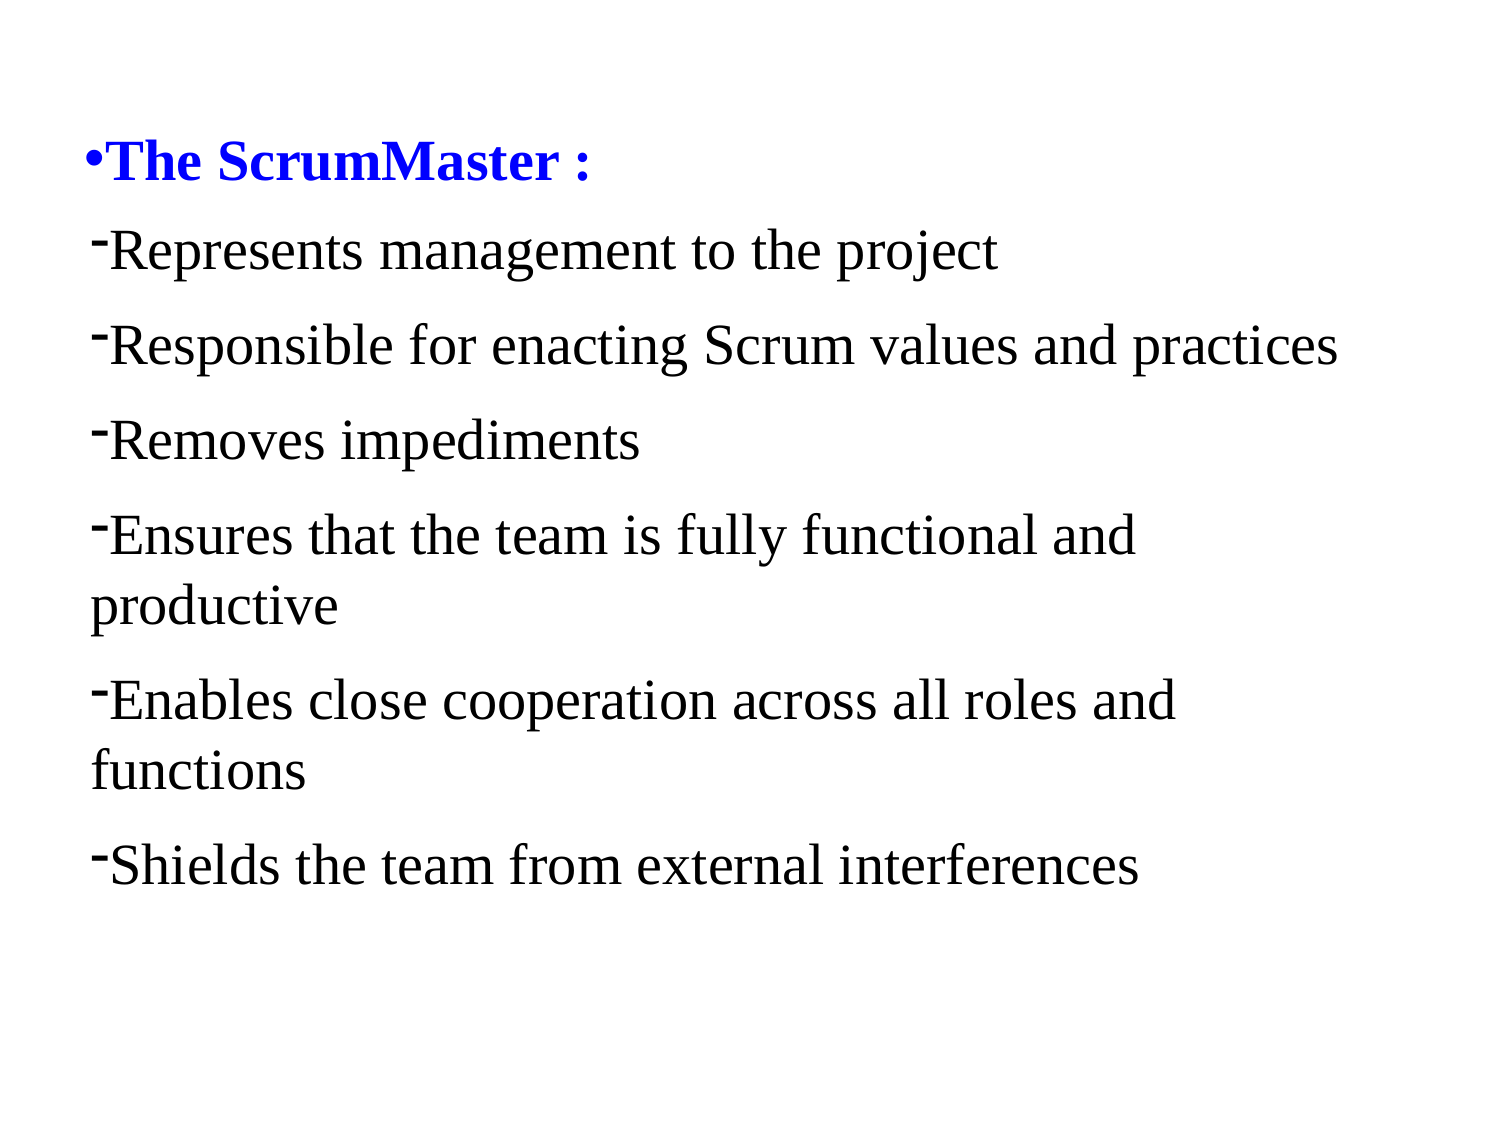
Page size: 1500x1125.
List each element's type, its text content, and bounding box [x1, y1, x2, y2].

text_box The ScrumMaster : [70, 114, 1383, 200]
text_box Represents management to the project Responsible for enacting Scrum values and practices Removes impediments Ensures that the team is fully functional and productive Enables close cooperation across all roles and functions Shields the team from external interferences [75, 203, 1388, 904]
